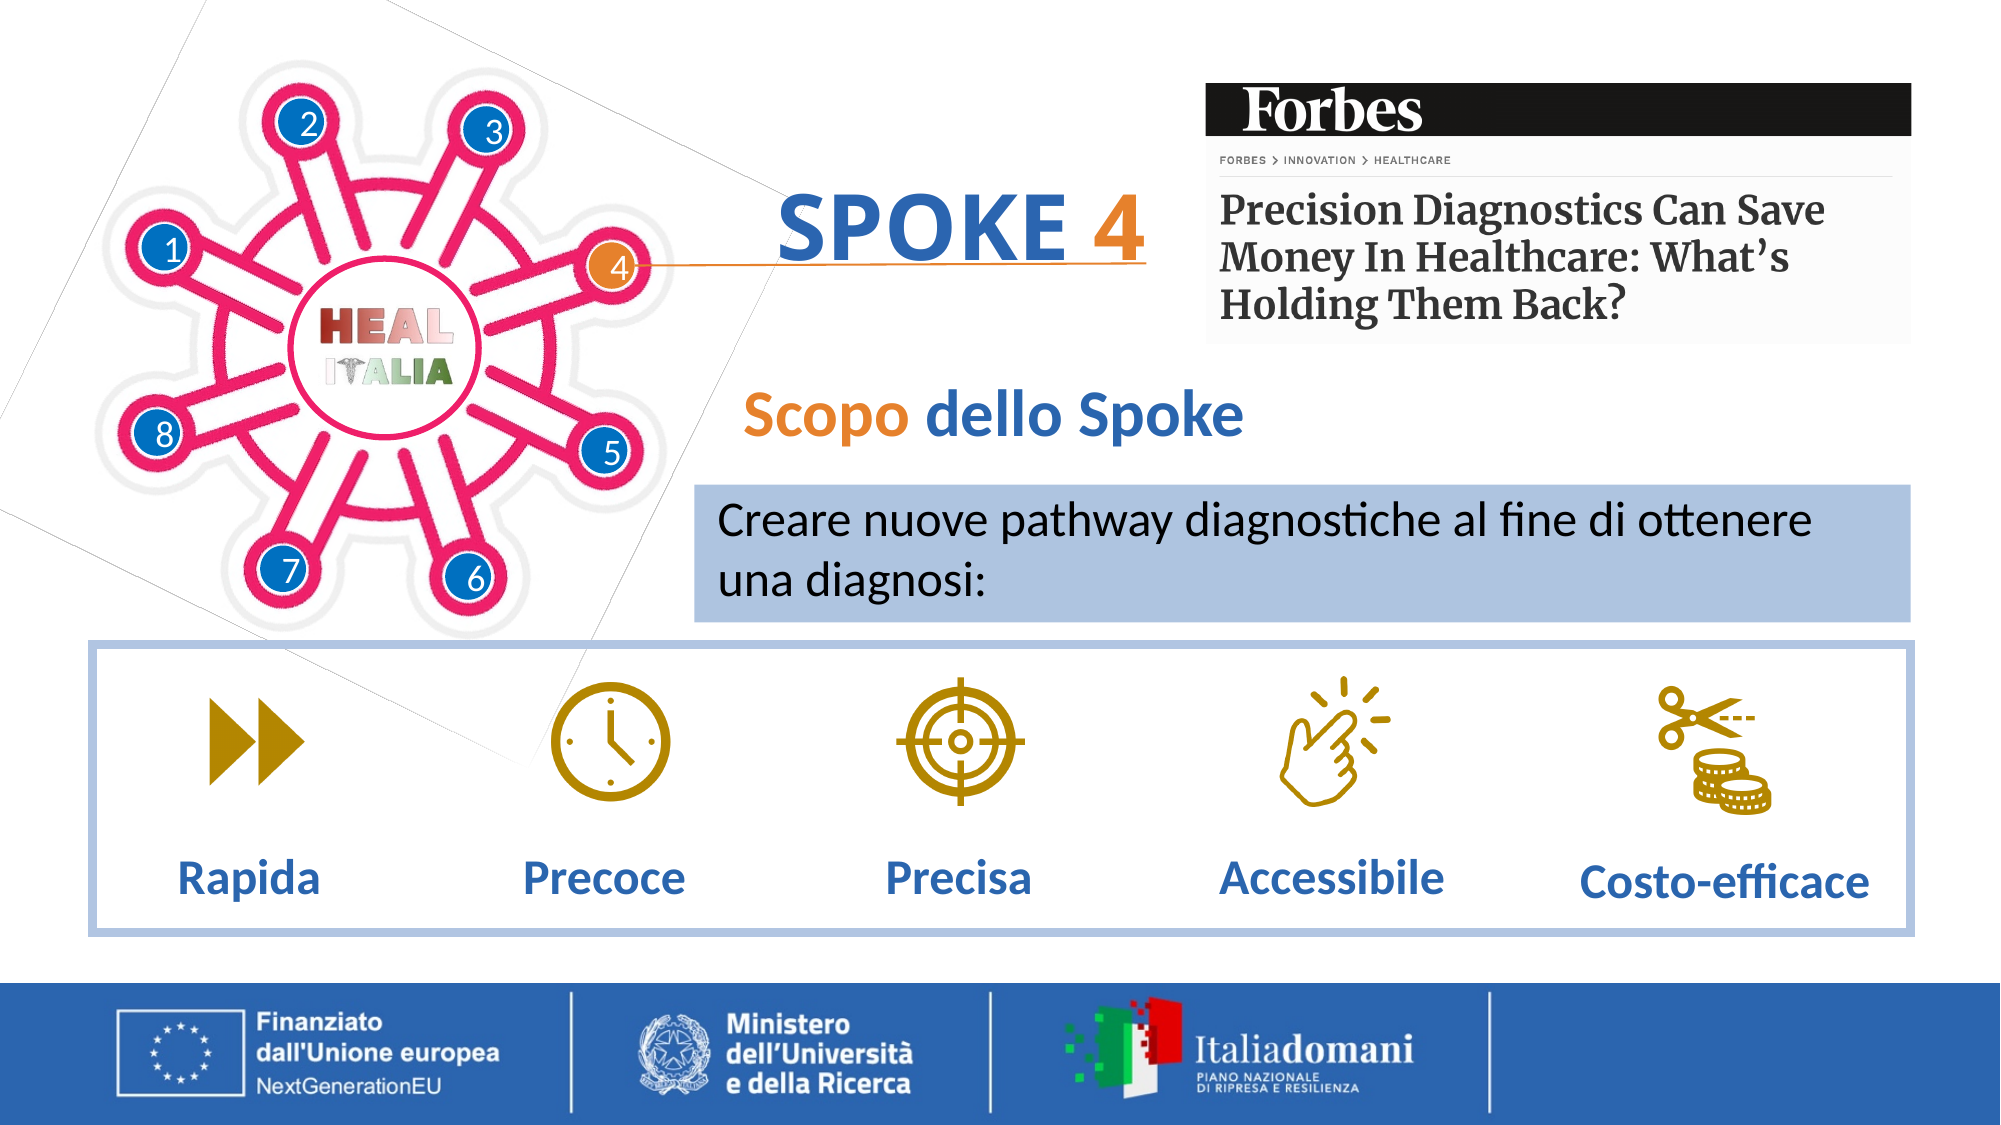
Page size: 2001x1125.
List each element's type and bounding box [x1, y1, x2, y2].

text_box [634, 160, 1161, 288]
picture [0, 278, 71, 543]
text_box [694, 478, 1911, 623]
text_box [857, 666, 1061, 913]
text_box [1205, 83, 1912, 344]
picture [0, 983, 2000, 1125]
text_box [71, 34, 699, 662]
picture [699, 154, 711, 160]
text_box [1204, 676, 1461, 913]
picture [191, 0, 453, 34]
text_box [147, 666, 352, 913]
picture [699, 288, 764, 420]
text_box [91, 644, 1912, 933]
text_box [1539, 665, 1911, 917]
text_box [506, 666, 703, 913]
